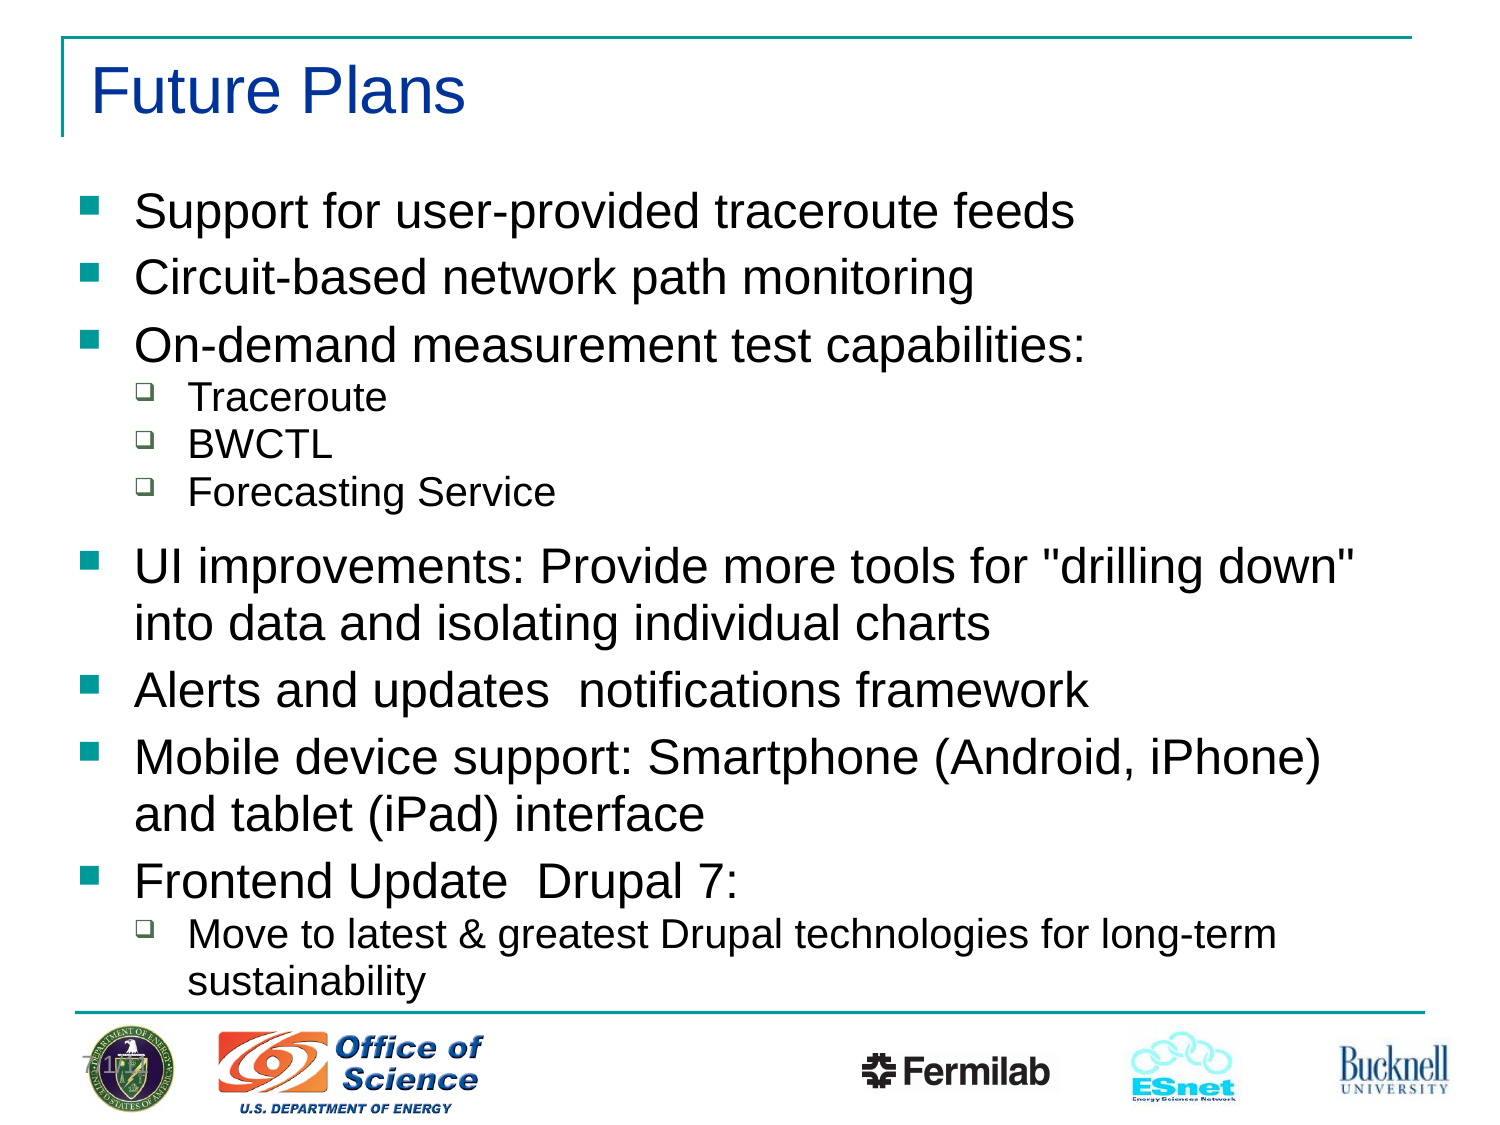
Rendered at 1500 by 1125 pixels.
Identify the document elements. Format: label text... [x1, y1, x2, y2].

title Future Plans [74, 45, 1426, 163]
picture [862, 1082, 1060, 1092]
picture [212, 1082, 492, 1120]
picture [87, 1082, 175, 1113]
picture [1125, 1082, 1242, 1107]
list Support for user-provided traceroute feeds Circuit-based network path monitoring On-demand measurement test capabilities: Traceroute BWCTL Forecasting Service UI improvements: Provide more tools for "drilling down" into data and isolating individual charts Alerts and updates notifications framework Mobile device support: Smartphone (Android, iPhone) and tablet (iPad) interface Frontend Update Drupal 7: Move to latest & greatest Drupal technologies for long-term sustainability [62, 174, 1413, 1082]
picture [1337, 1037, 1453, 1101]
